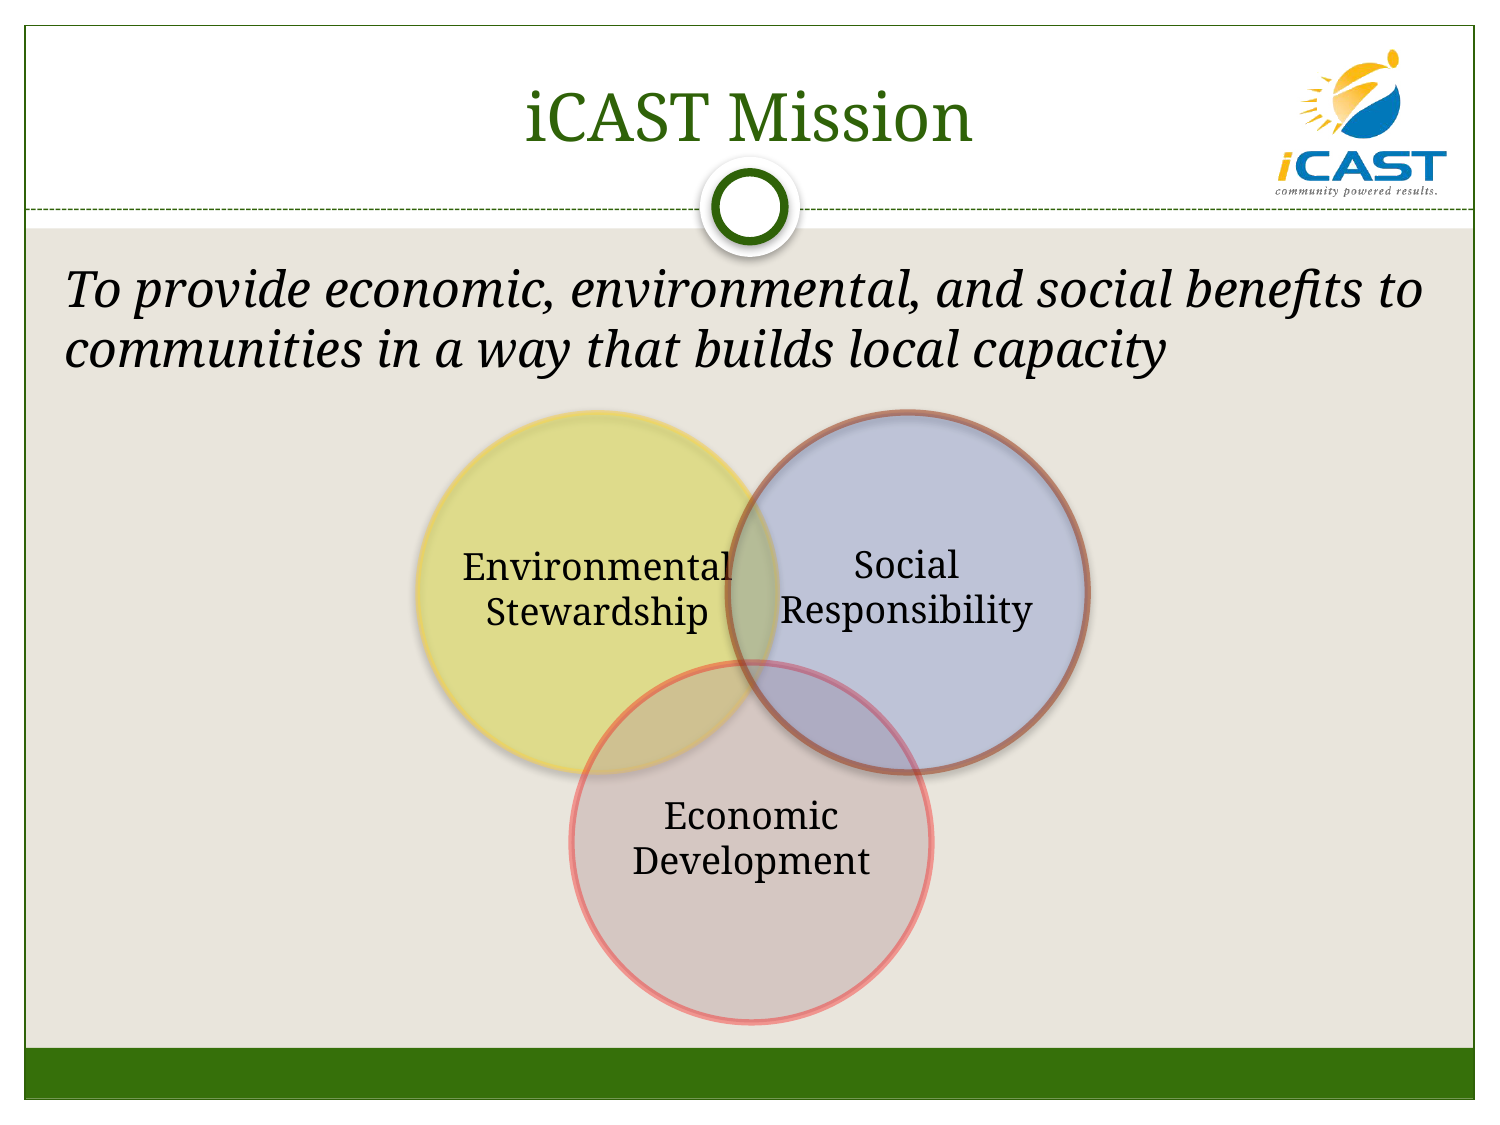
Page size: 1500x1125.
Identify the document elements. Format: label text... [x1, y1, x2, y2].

list To provide economic, environmental, and social benefits to communities in a way that builds local capacity [49, 250, 1445, 388]
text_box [417, 412, 1089, 1023]
picture [1274, 49, 1449, 201]
title iCAST Mission [52, 37, 1448, 162]
